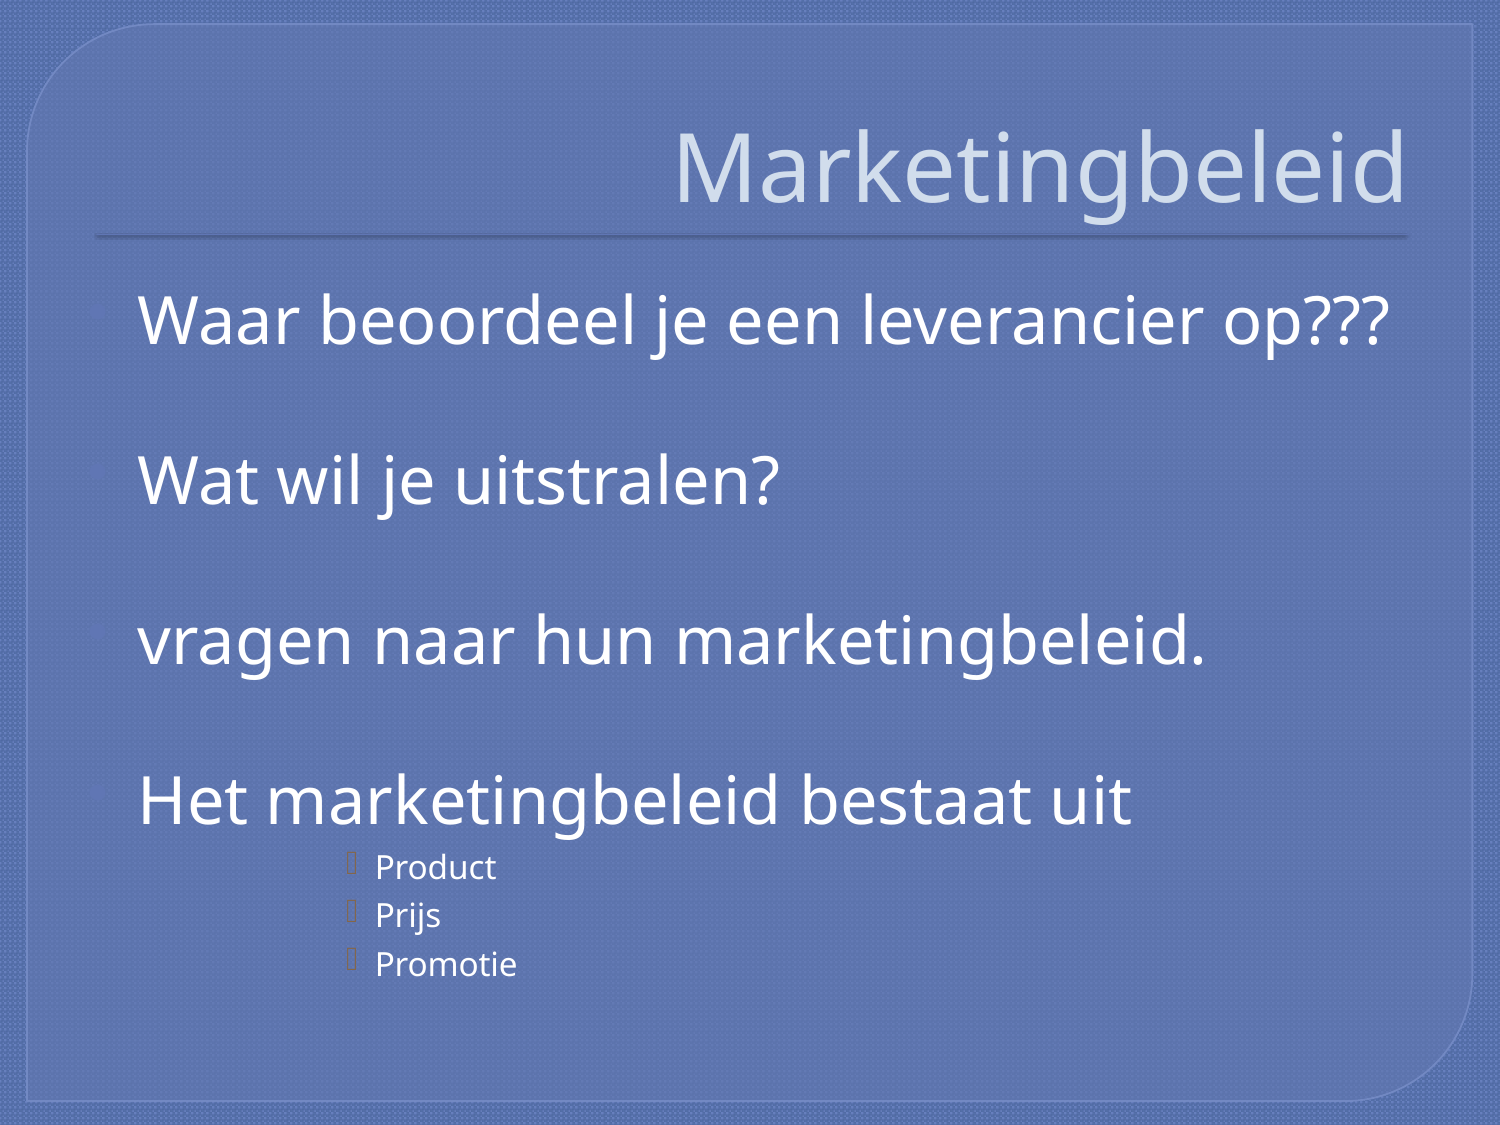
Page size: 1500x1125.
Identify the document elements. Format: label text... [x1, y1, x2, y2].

list Waar beoordeel je een leverancier op??? Wat wil je uitstralen? vragen naar hun marketingbeleid. Het marketingbeleid bestaat uit Product Prijs Promotie [75, 270, 1425, 1013]
title Marketingbeleid [75, 41, 1425, 230]
